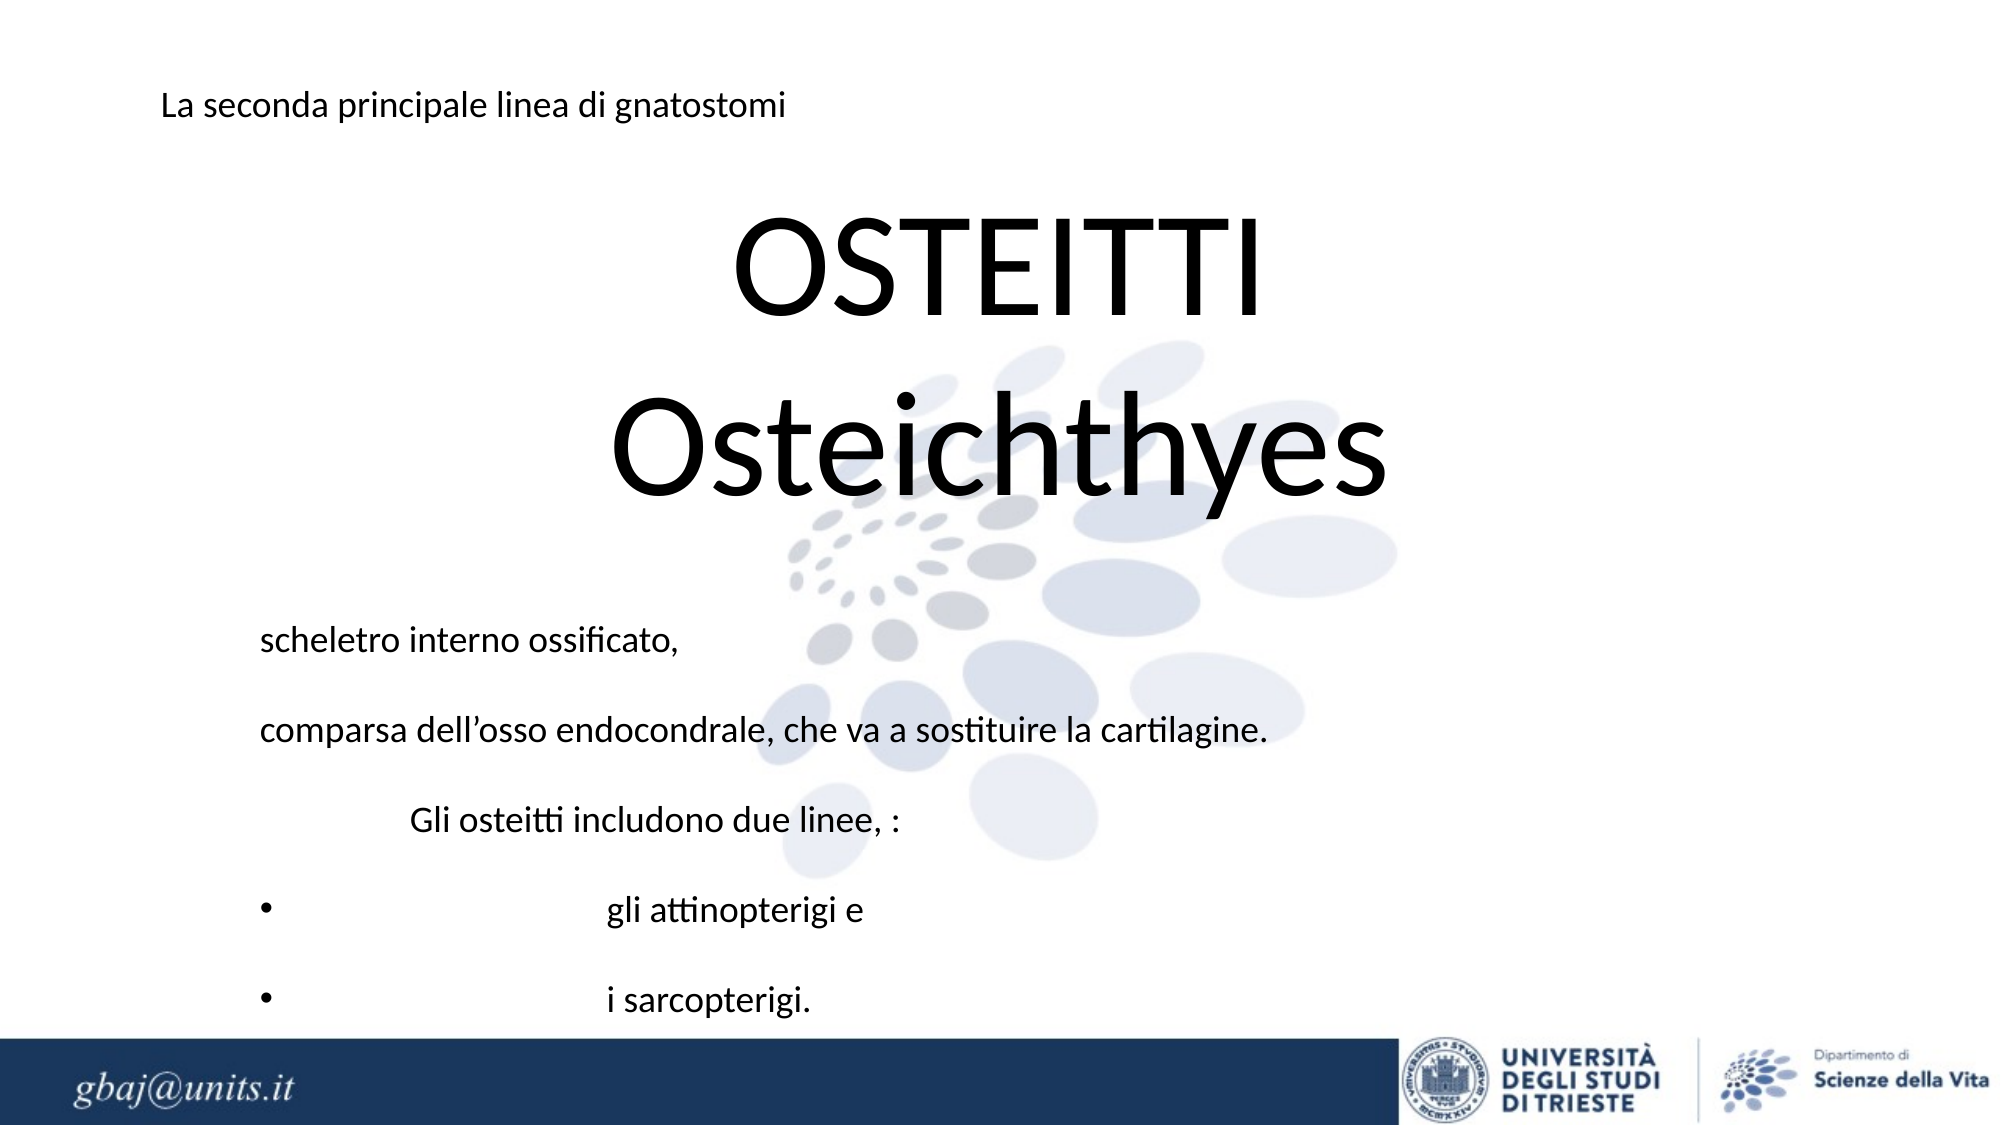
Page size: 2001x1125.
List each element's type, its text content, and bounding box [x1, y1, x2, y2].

text_box La seconda principale linea di gnatostomi [146, 72, 1146, 132]
text_box OSTEITTI Osteichthyes [501, 158, 1499, 534]
text_box scheletro interno ossificato, comparsa dell’osso endocondrale, che va a sostituire la cartilagine. Gli osteitti includono due linee, : gli attinopterigi e i sarcopterigi. [245, 562, 1667, 1028]
picture [0, 0, 2001, 1125]
